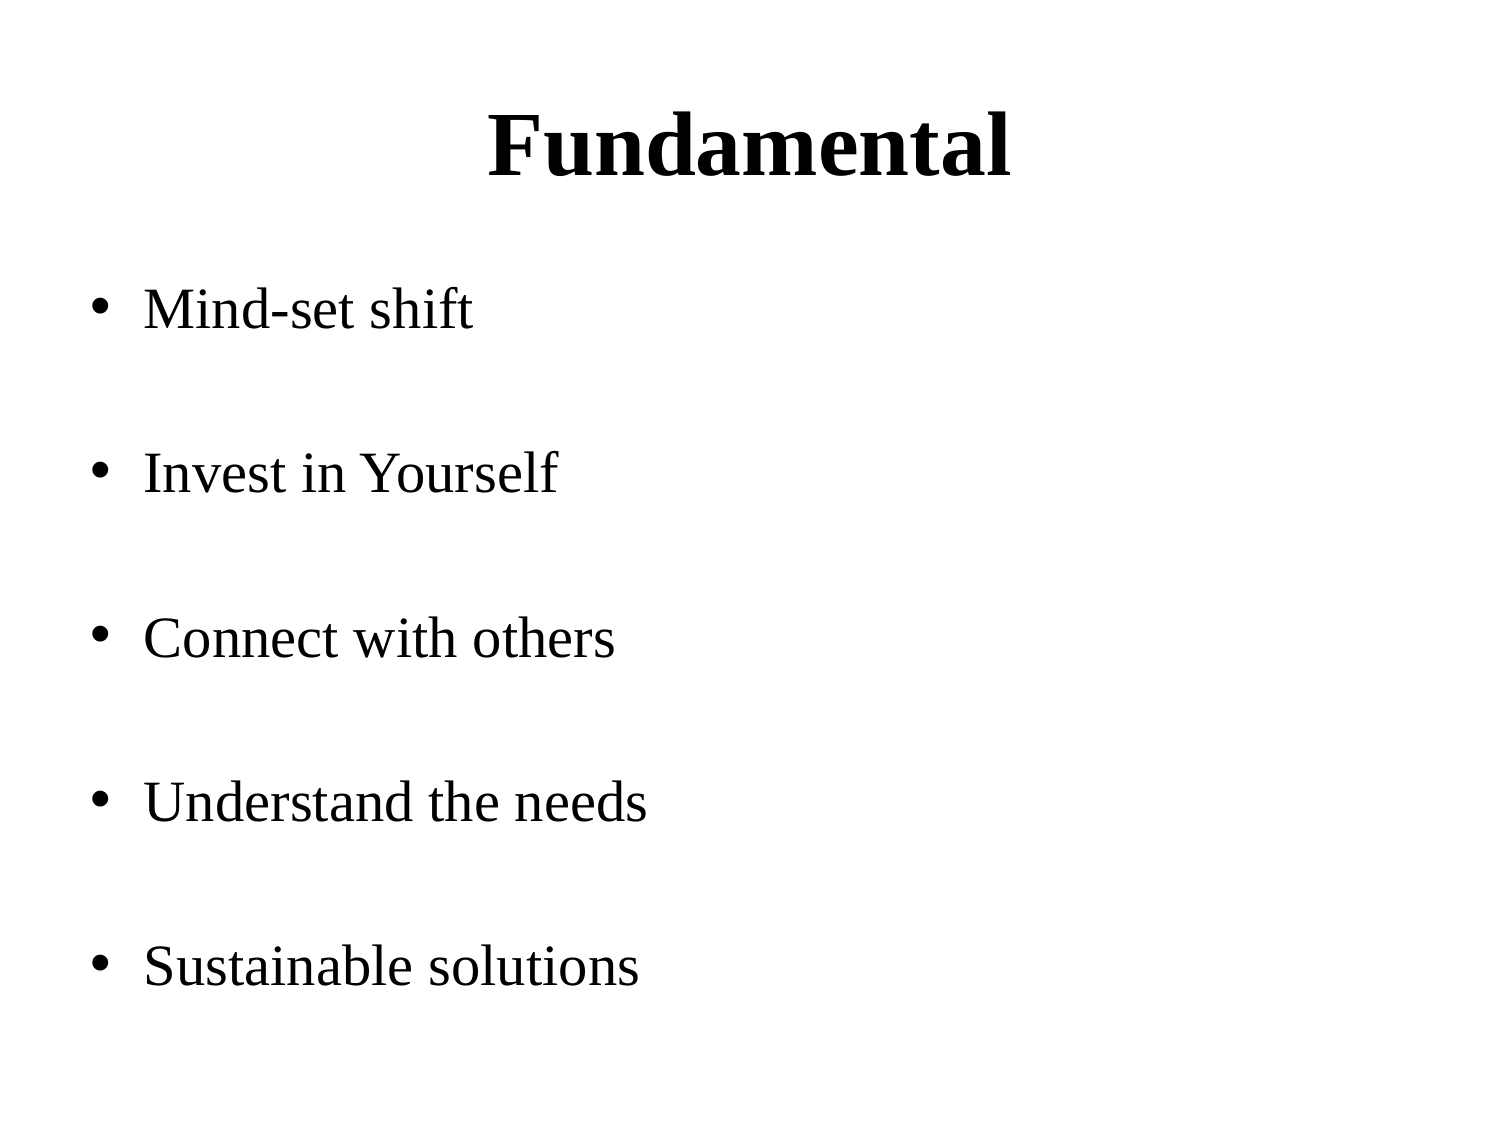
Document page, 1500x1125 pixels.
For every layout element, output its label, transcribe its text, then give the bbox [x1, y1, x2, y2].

list Mind-set shift Invest in Yourself Connect with others Understand the needs Sustainable solutions [75, 262, 1425, 1005]
title Fundamental [75, 45, 1425, 233]
